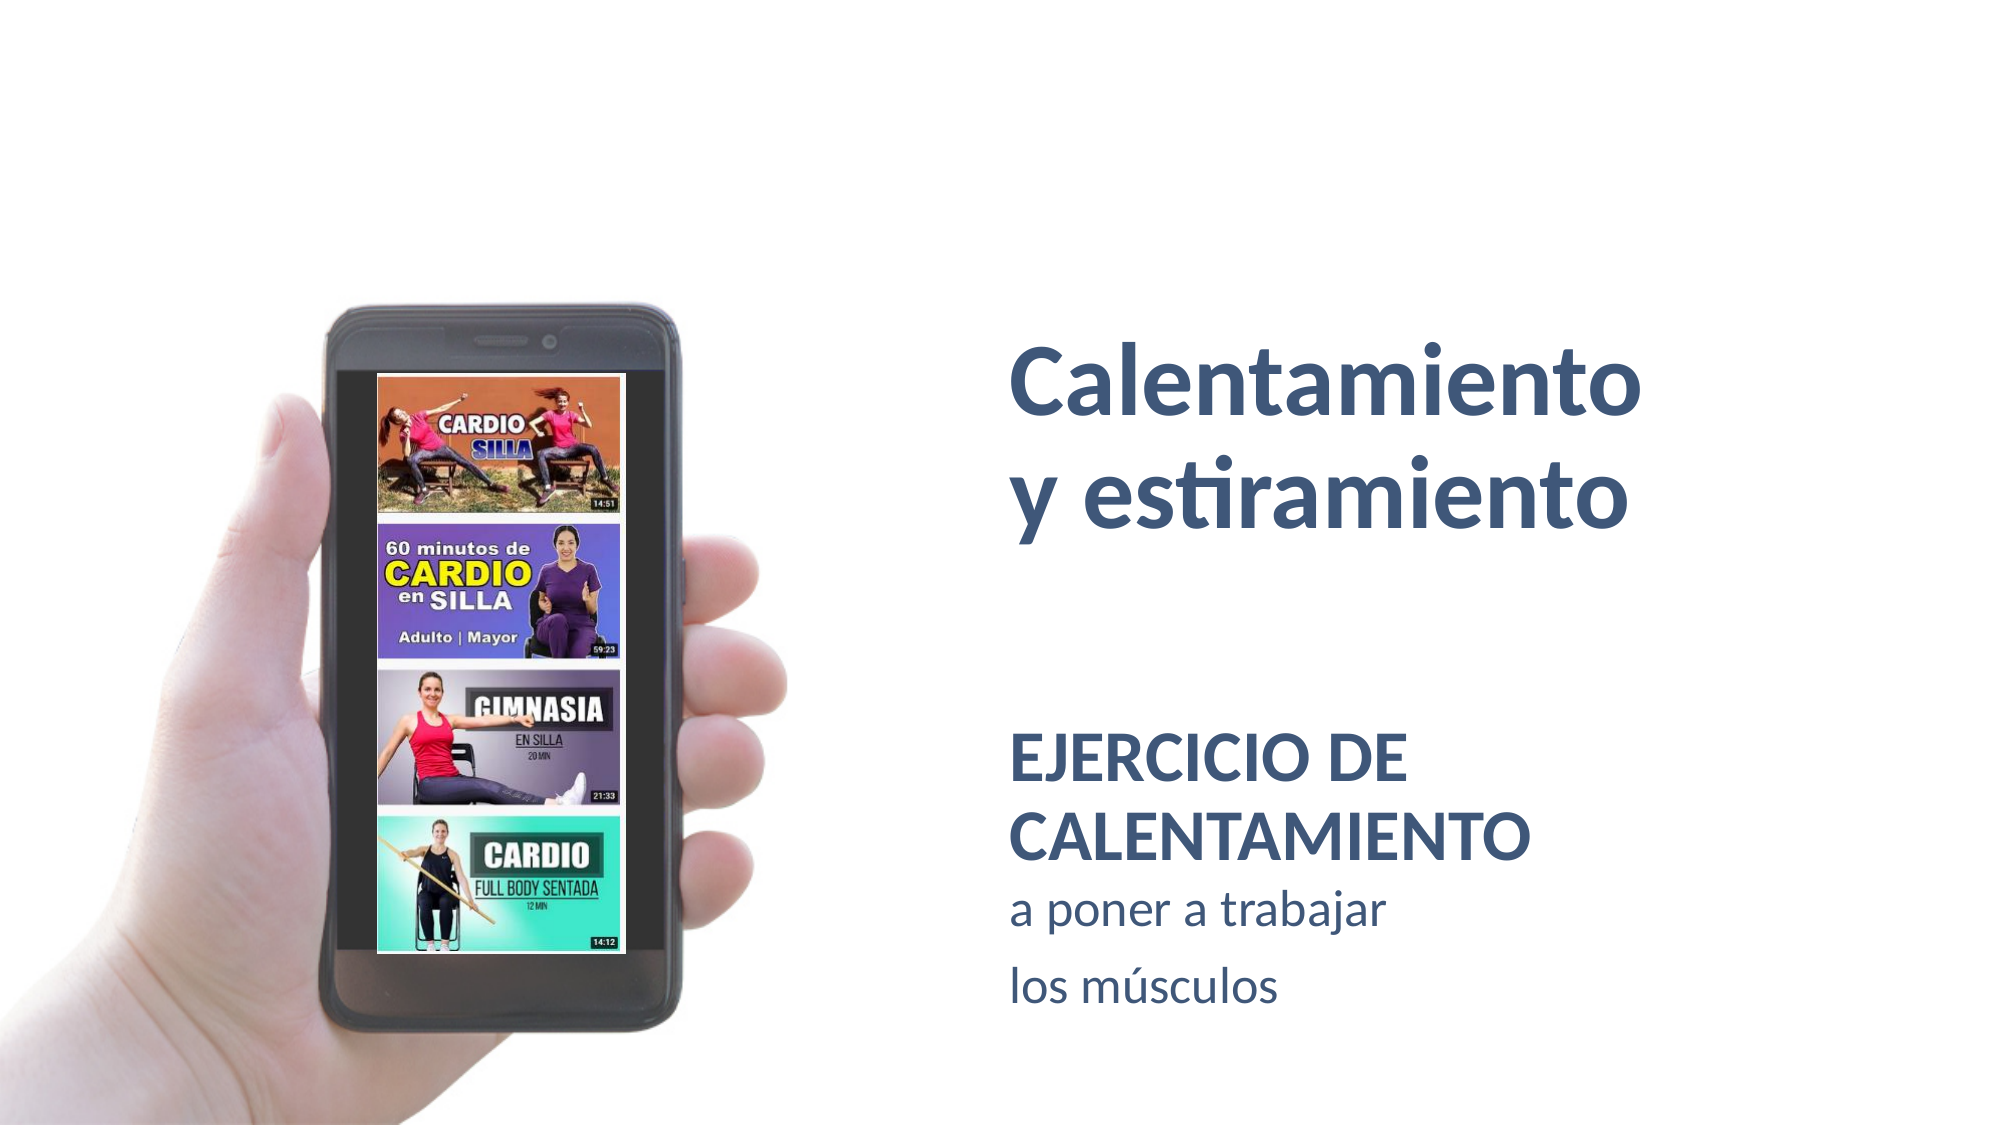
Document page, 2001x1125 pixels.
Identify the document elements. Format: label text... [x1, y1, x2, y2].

list a poner a trabajar los músculos [1003, 881, 1780, 970]
list Calentamiento y estiramiento [1003, 373, 1814, 551]
picture [0, 284, 828, 1125]
list EJERCICIO DE CALENTAMIENTO [1003, 820, 1620, 876]
